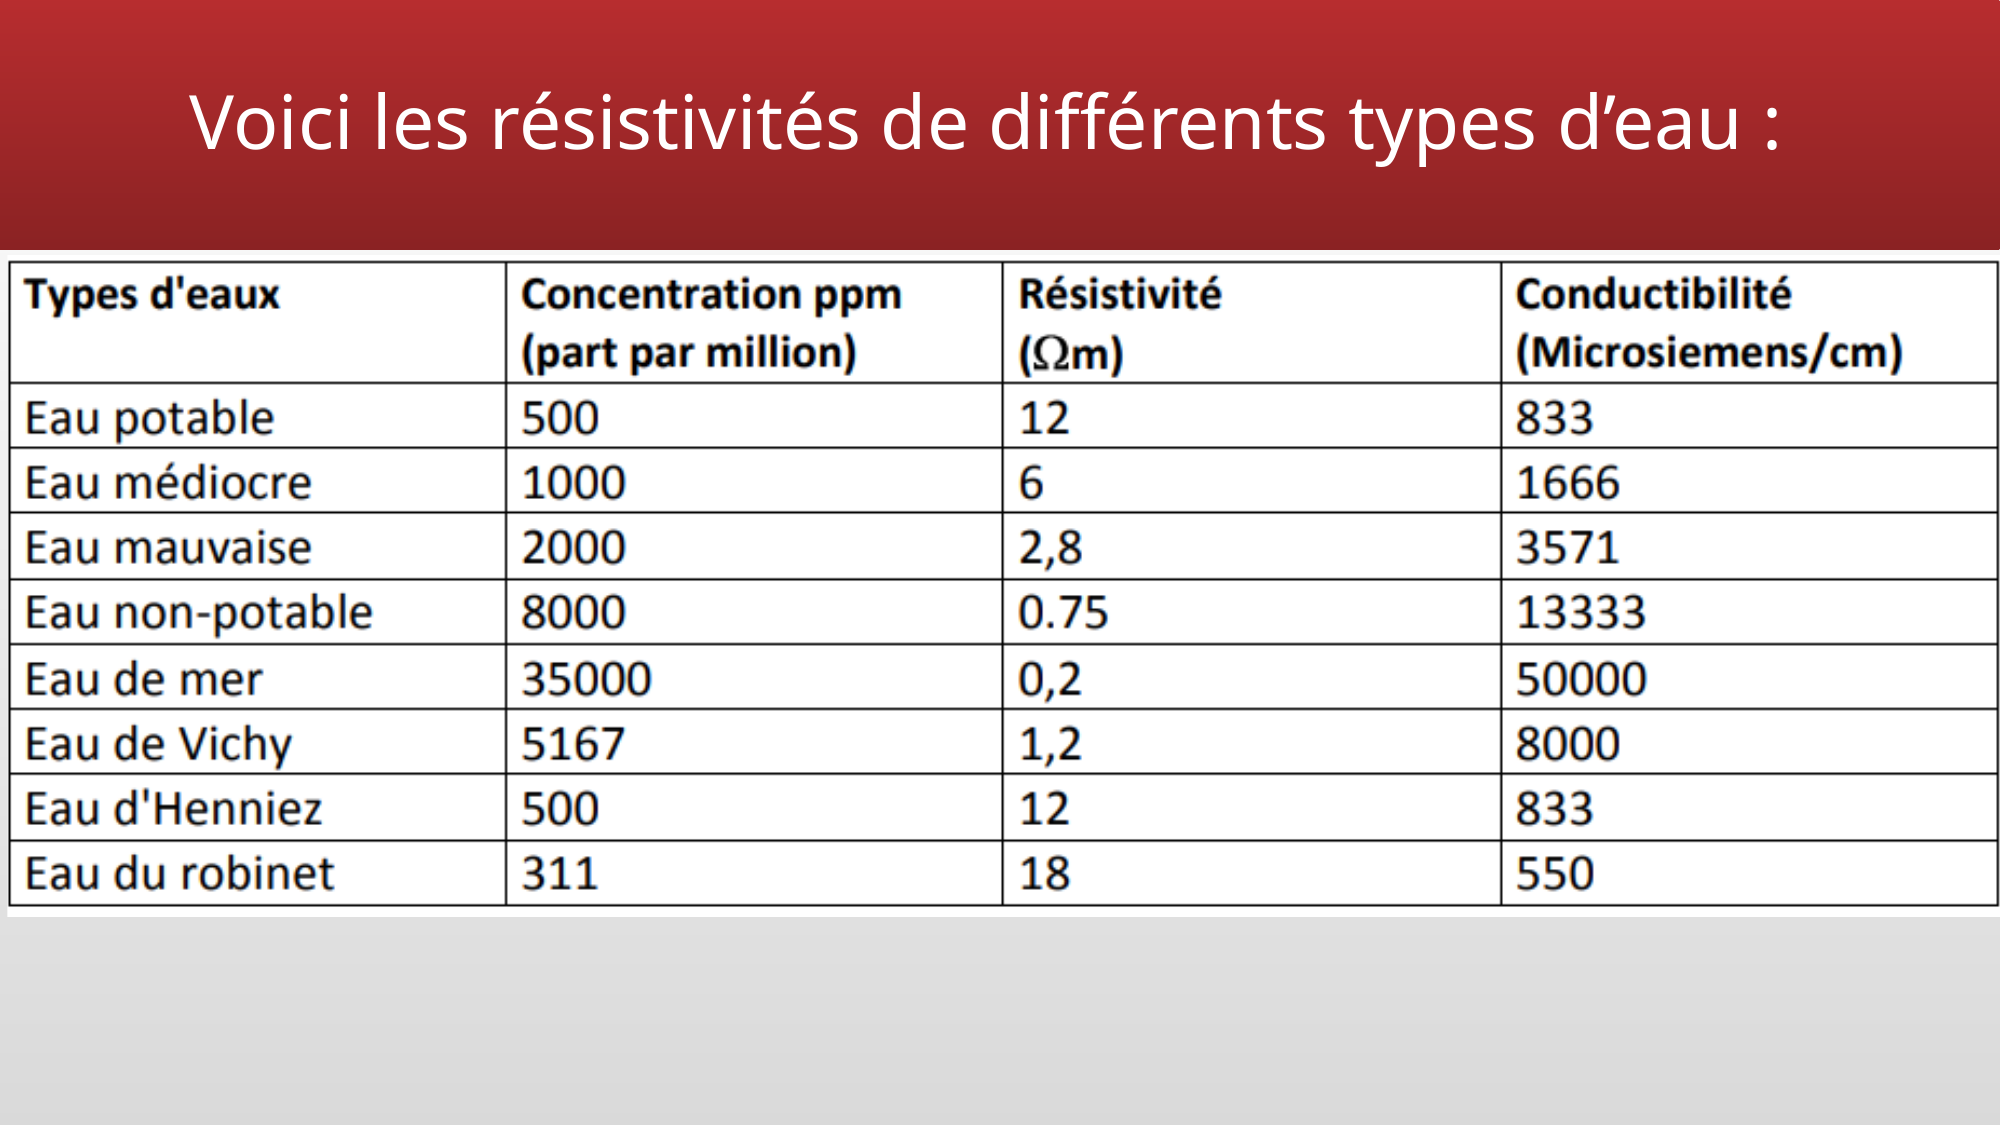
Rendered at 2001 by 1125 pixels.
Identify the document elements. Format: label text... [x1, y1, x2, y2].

title Voici les résistivités de différents types d’eau : [174, 16, 1825, 234]
picture [7, 255, 2001, 917]
